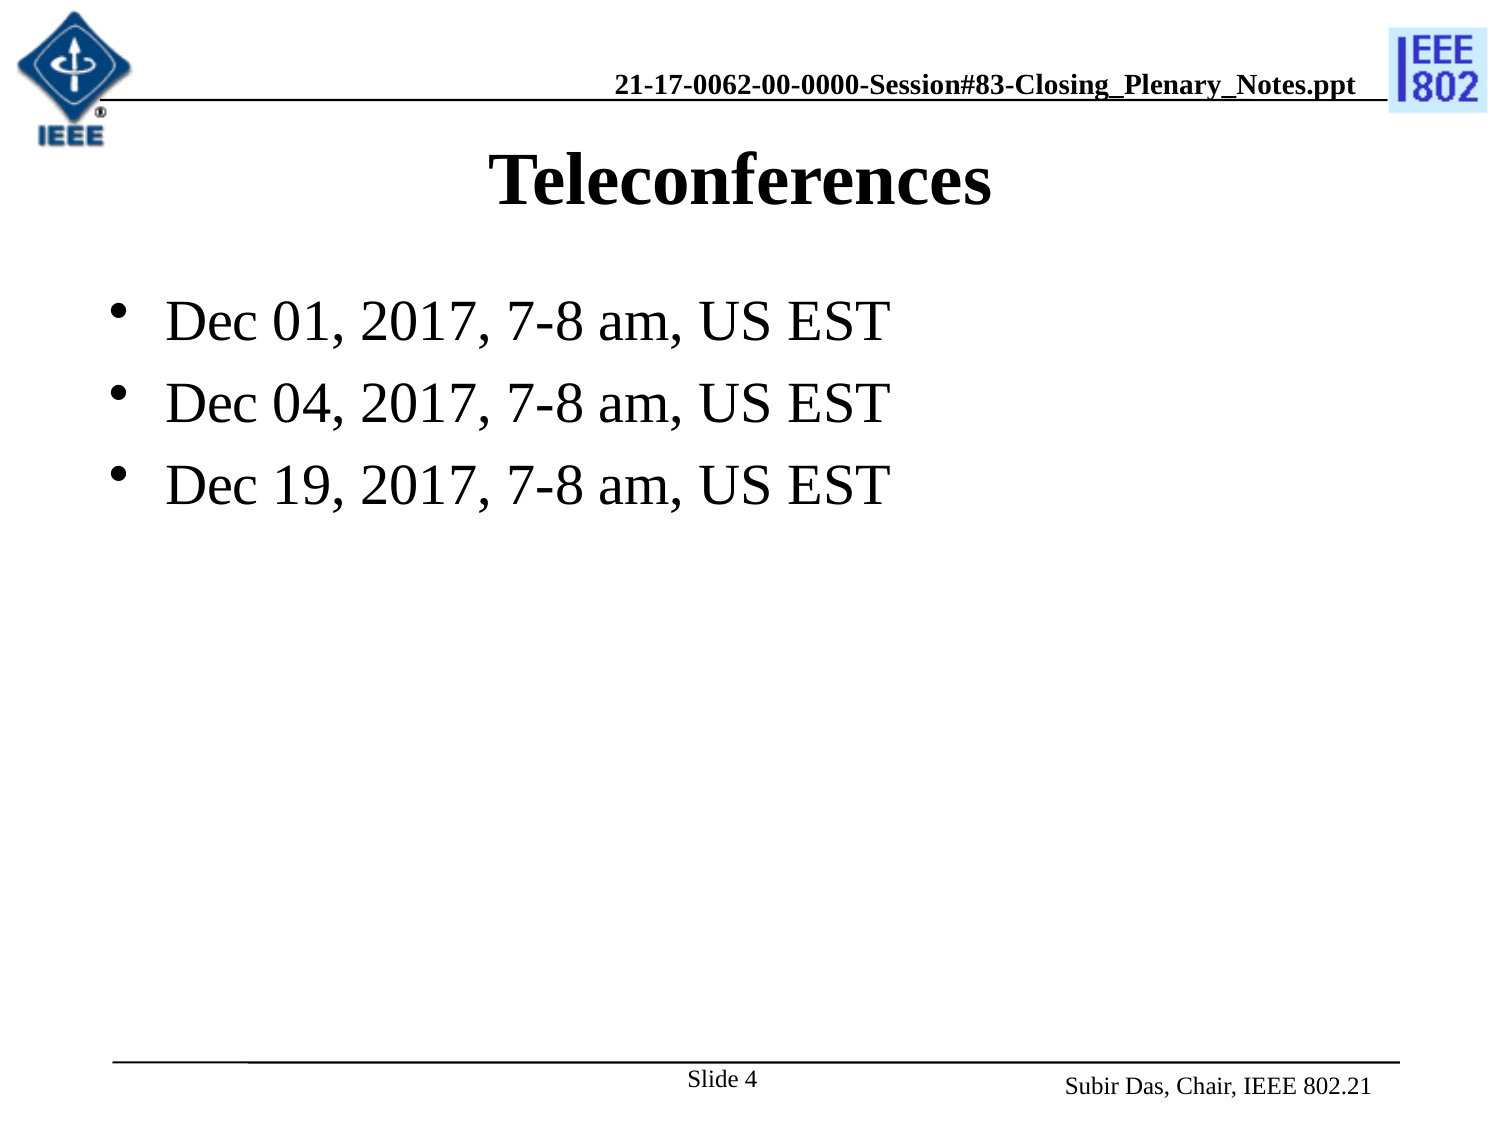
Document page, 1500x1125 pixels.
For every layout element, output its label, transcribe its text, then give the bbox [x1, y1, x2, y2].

title Teleconferences [62, 112, 1420, 238]
picture [12, 9, 137, 150]
text_box Subir Das, Chair, IEEE 802.21 [1050, 1062, 1400, 1100]
slide_number Slide 4 [674, 1062, 770, 1093]
picture [1374, 9, 1499, 138]
list Dec 01, 2017, 7-8 am, US EST Dec 04, 2017, 7-8 am, US EST Dec 19, 2017, 7-8 am, US EST [93, 274, 1401, 801]
